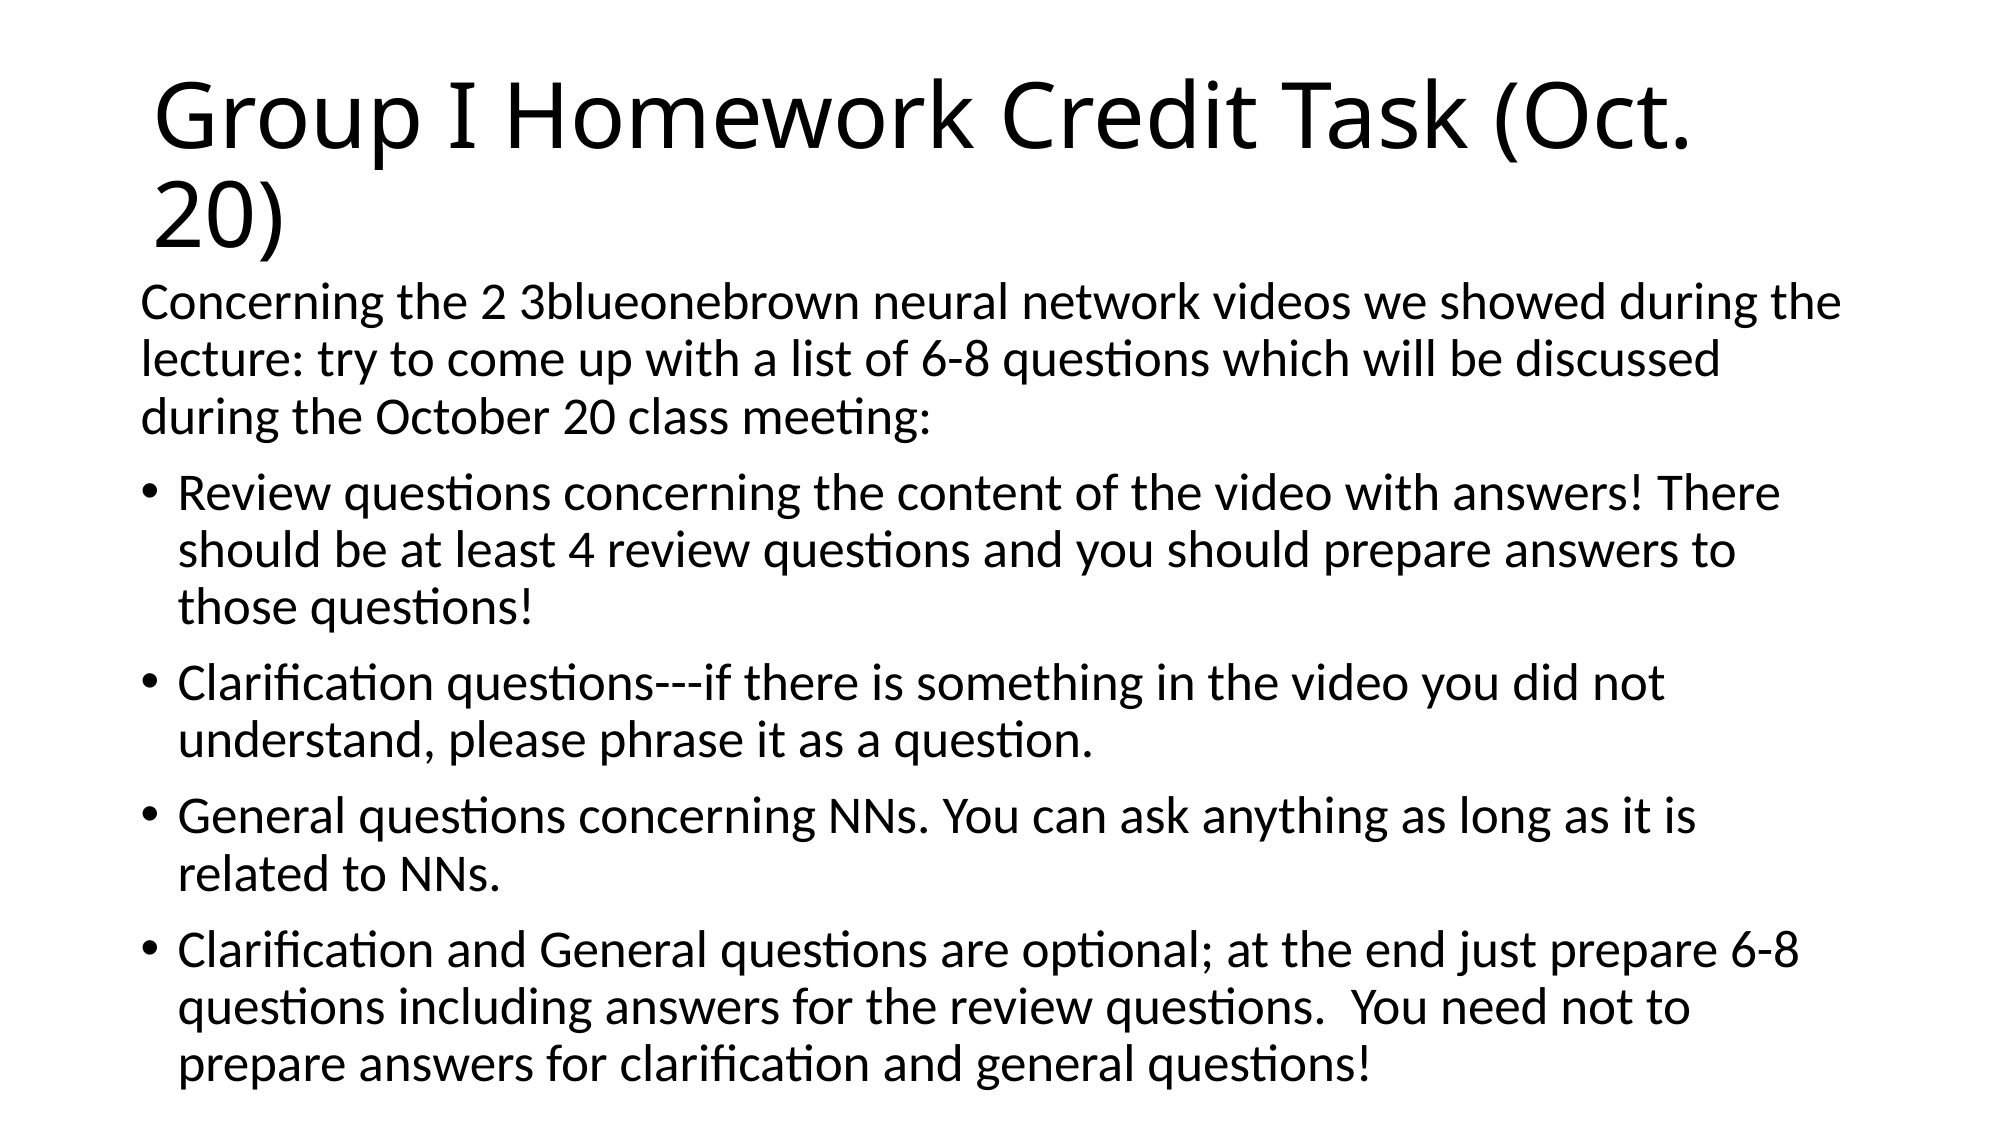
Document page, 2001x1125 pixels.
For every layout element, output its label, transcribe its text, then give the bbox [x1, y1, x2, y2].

list Concerning the 2 3blueonebrown neural network videos we showed during the lecture: try to come up with a list of 6-8 questions which will be discussed during the October 20 class meeting: Review questions concerning the content of the video with answers! There should be at least 4 review questions and you should prepare answers to those questions! Clarification questions---if there is something in the video you did not understand, please phrase it as a question. General questions concerning NNs. You can ask anything as long as it is related to NNs. Clarification and General questions are optional; at the end just prepare 6-8 questions including answers for the review questions. You need not to prepare answers for clarification and general questions! [125, 266, 1863, 1105]
title Group I Homework Credit Task (Oct. 20) [137, 59, 1863, 266]
